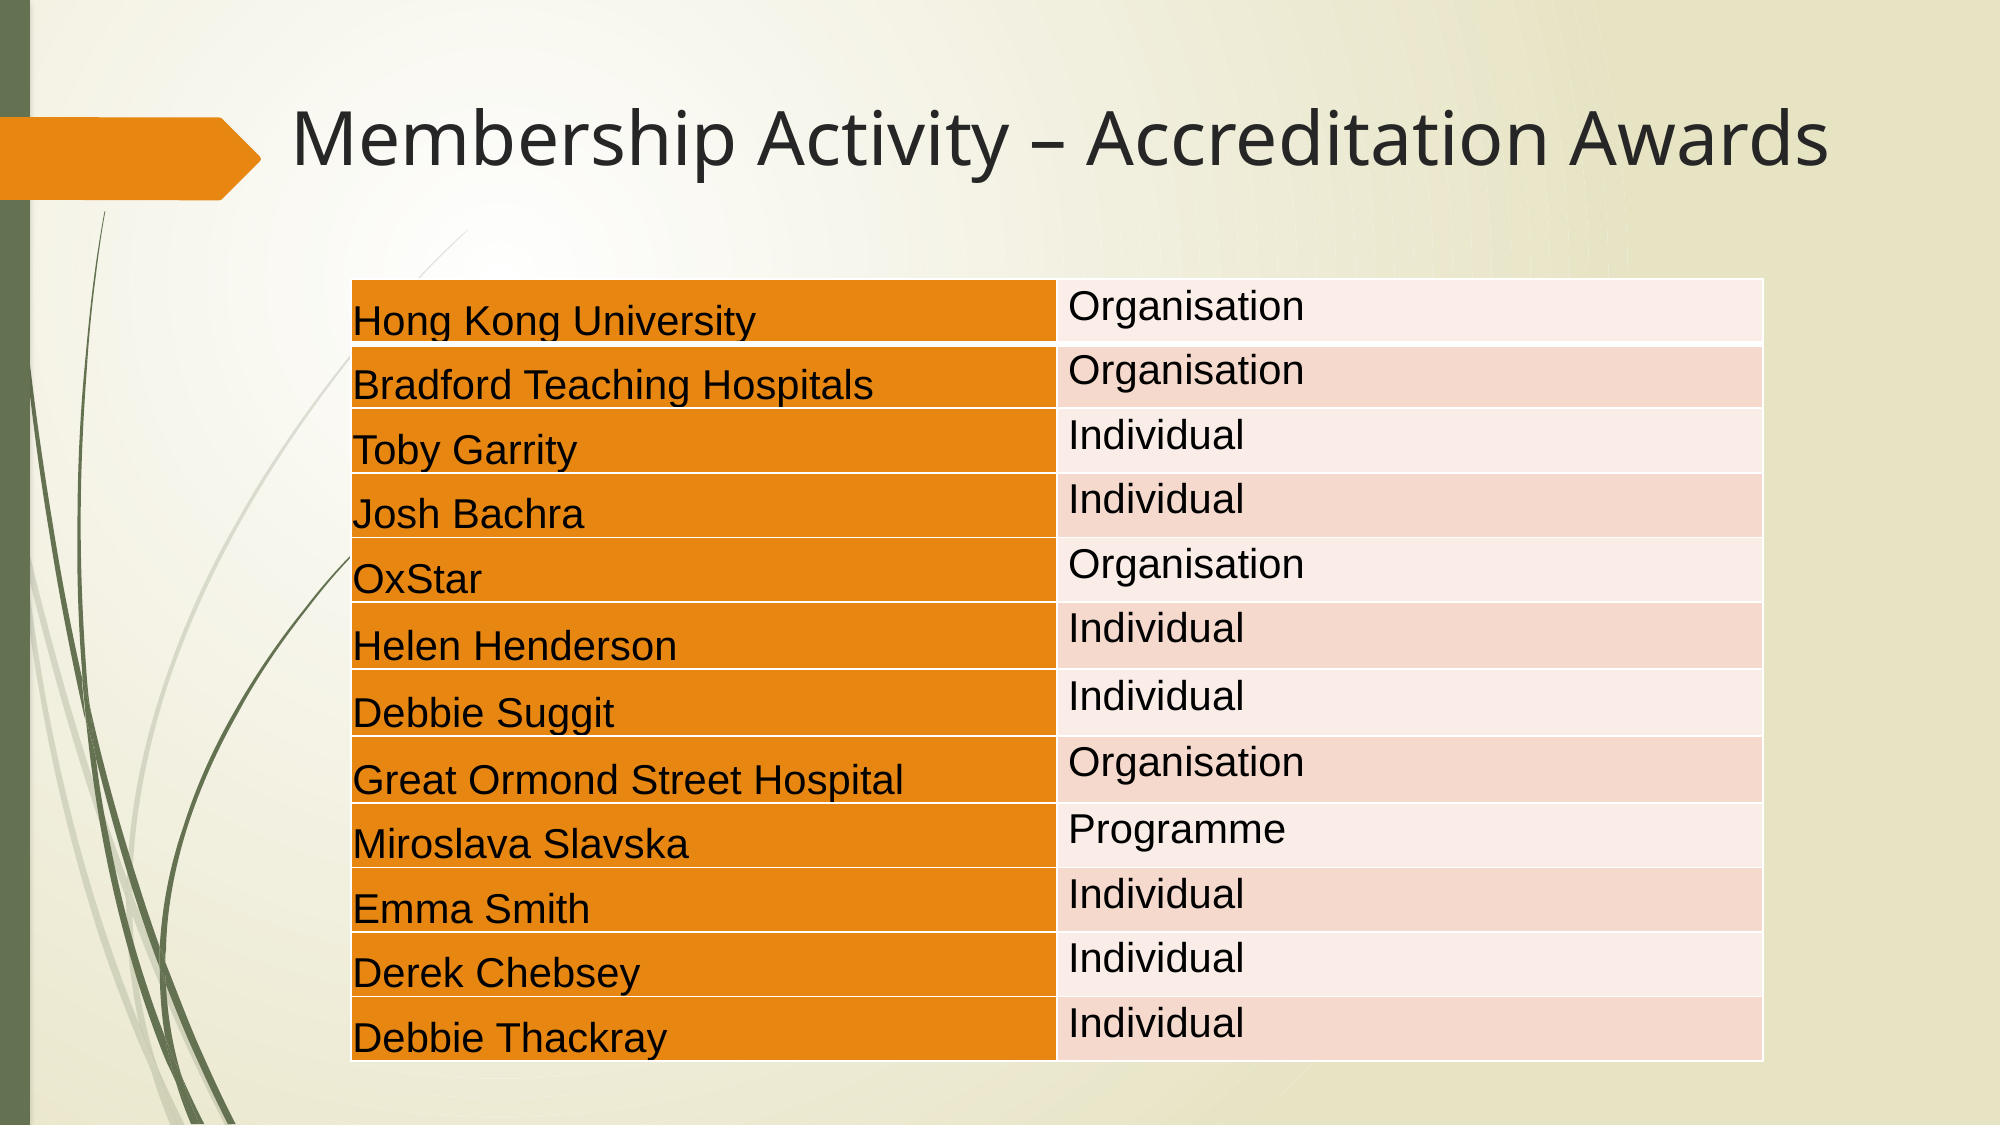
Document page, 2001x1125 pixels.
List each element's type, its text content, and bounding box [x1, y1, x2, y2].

table_cell Great Ormond Street Hospital [352, 737, 1056, 802]
table_cell Debbie Thackray [352, 997, 1056, 1060]
table_cell Individual [1058, 868, 1762, 931]
table_cell Organisation [1058, 737, 1762, 802]
table_header Hong Kong University [352, 280, 1056, 341]
table_cell Helen Henderson [352, 603, 1056, 668]
table_cell Programme [1058, 804, 1762, 867]
table_cell Organisation [1058, 538, 1762, 601]
table_cell Miroslava Slavska [352, 804, 1056, 867]
table_cell Individual [1058, 997, 1762, 1060]
table_cell OxStar [352, 538, 1056, 601]
table_cell Emma Smith [352, 868, 1056, 931]
table_cell Individual [1058, 670, 1762, 735]
table_cell Organisation [1058, 347, 1762, 407]
table_cell Individual [1058, 603, 1762, 668]
table_cell Josh Bachra [352, 474, 1056, 537]
table_header Organisation [1058, 280, 1762, 341]
table_cell Toby Garrity [352, 409, 1056, 472]
table_cell Individual [1058, 409, 1762, 472]
text_box Membership Activity – Accreditation Awards [275, 83, 1960, 202]
table_cell Bradford Teaching Hospitals [352, 347, 1056, 407]
table_cell Derek Chebsey [352, 933, 1056, 996]
table_cell Individual [1058, 933, 1762, 996]
table_cell Debbie Suggit [352, 670, 1056, 735]
table_cell Individual [1058, 474, 1762, 537]
